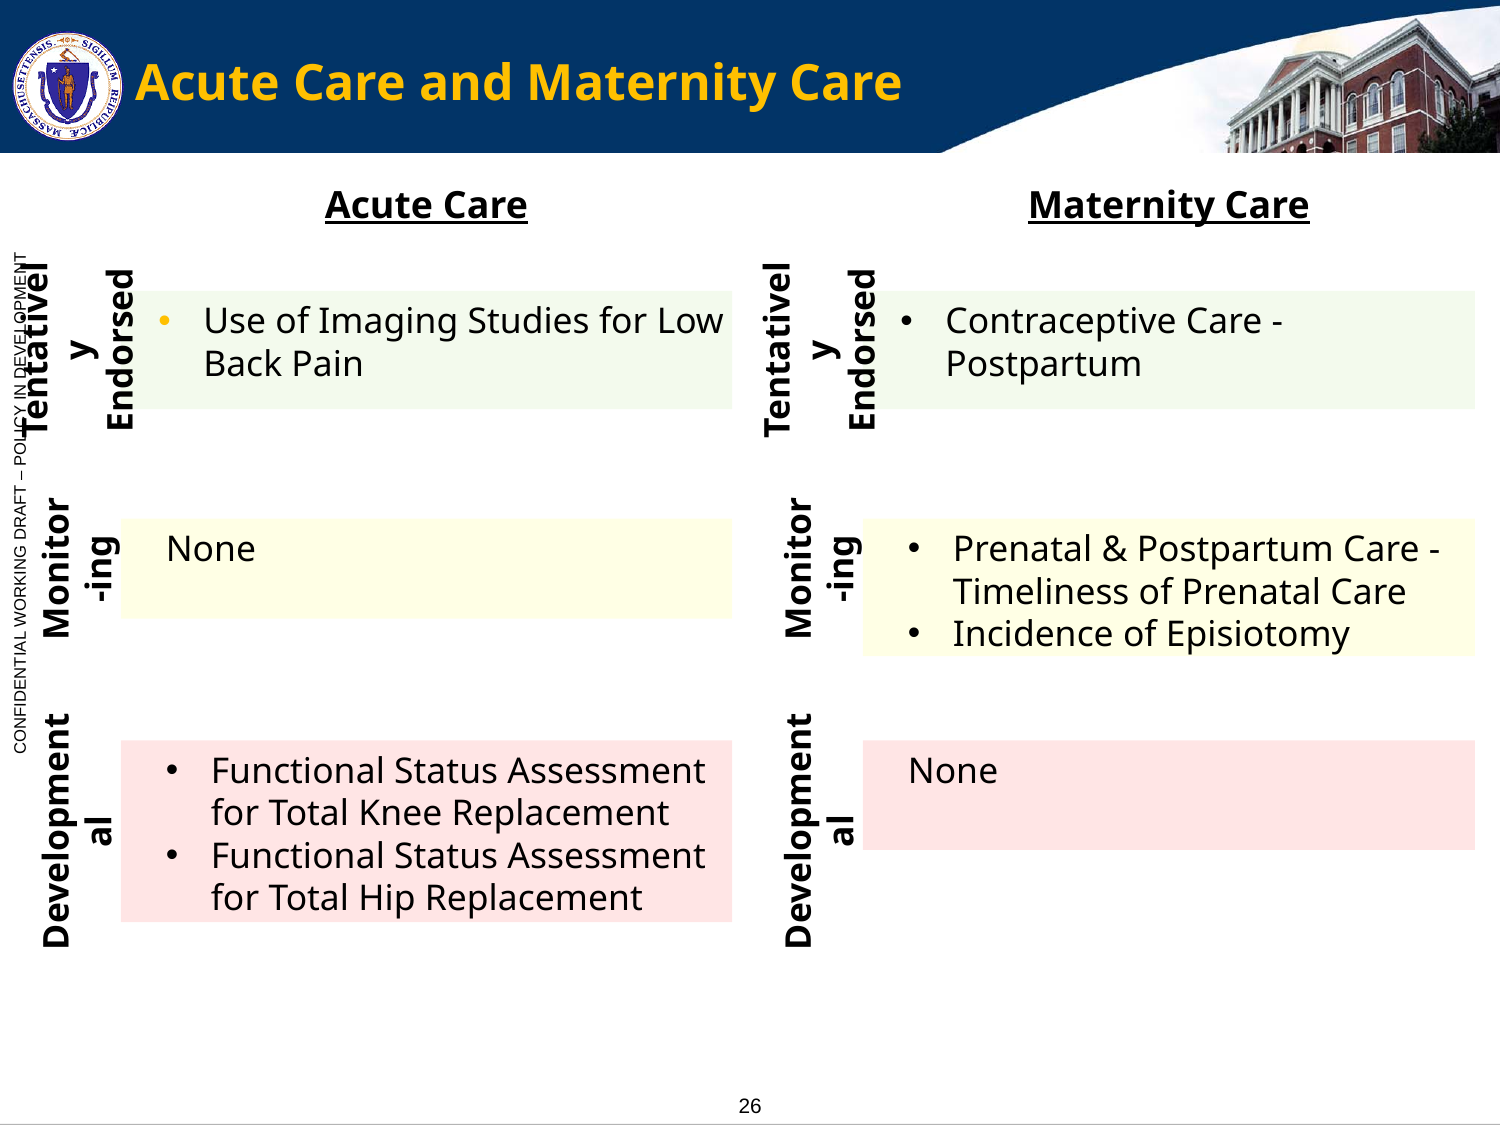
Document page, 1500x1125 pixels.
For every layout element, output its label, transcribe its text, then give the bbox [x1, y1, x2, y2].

text_box None [134, 518, 733, 619]
text_box None [862, 740, 1475, 850]
text_box Functional Status Assessment for Total Knee Replacement Functional Status Assessment for Total Hip Replacement [120, 740, 733, 923]
list Use of Imaging Studies for Low Back Pain [134, 290, 733, 410]
title Acute Care and Maternity Care [120, 17, 1051, 144]
text_box Developmental [39, 693, 113, 969]
text_box Tentatively Endorsed [17, 243, 134, 457]
text_box Developmental [781, 687, 855, 975]
text_box Contraceptive Care - Postpartum [876, 290, 1475, 410]
text_box Monitor-ing [759, 481, 876, 657]
text_box Monitor-ing [17, 481, 134, 657]
text_box Acute Care [120, 165, 733, 241]
text_box Tentatively Endorsed [759, 243, 876, 457]
text_box Prenatal & Postpartum Care - Timeliness of Prenatal Care Incidence of Episiotomy [876, 518, 1475, 657]
text_box Maternity Care [863, 165, 1476, 241]
picture [0, 0, 1500, 153]
